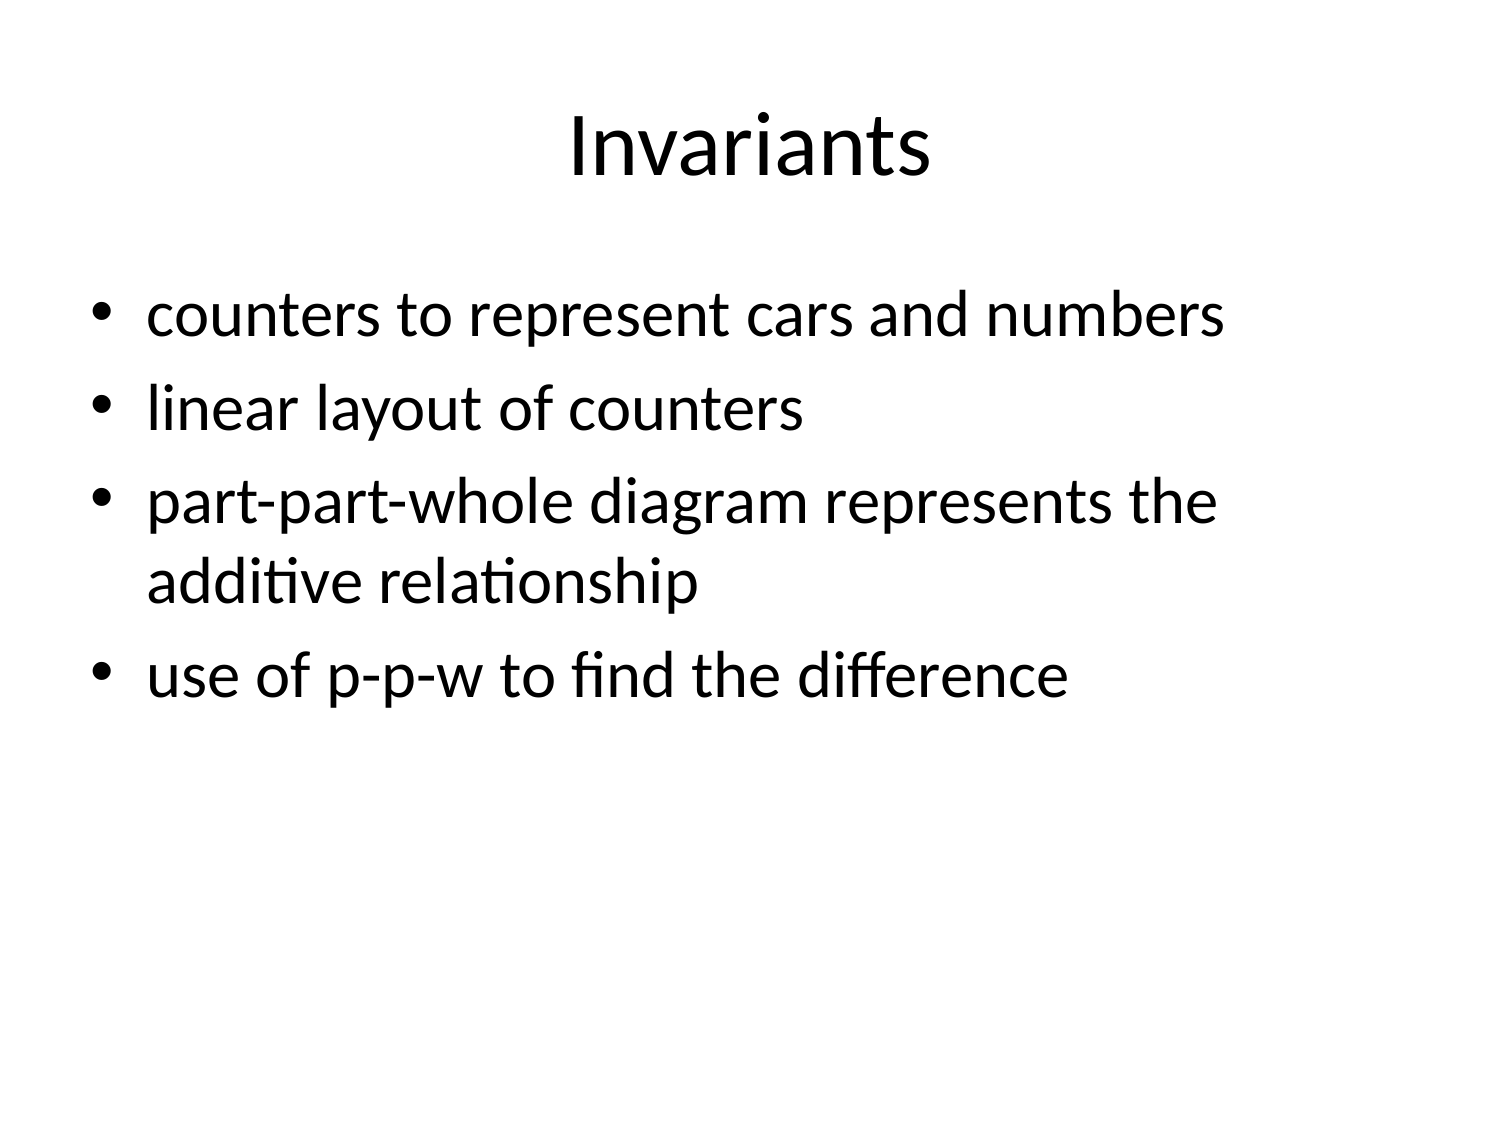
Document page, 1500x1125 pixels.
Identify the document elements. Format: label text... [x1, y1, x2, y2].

list counters to represent cars and numbers linear layout of counters part-part-whole diagram represents the additive relationship use of p-p-w to find the difference [75, 262, 1425, 925]
title Invariants [75, 45, 1425, 233]
